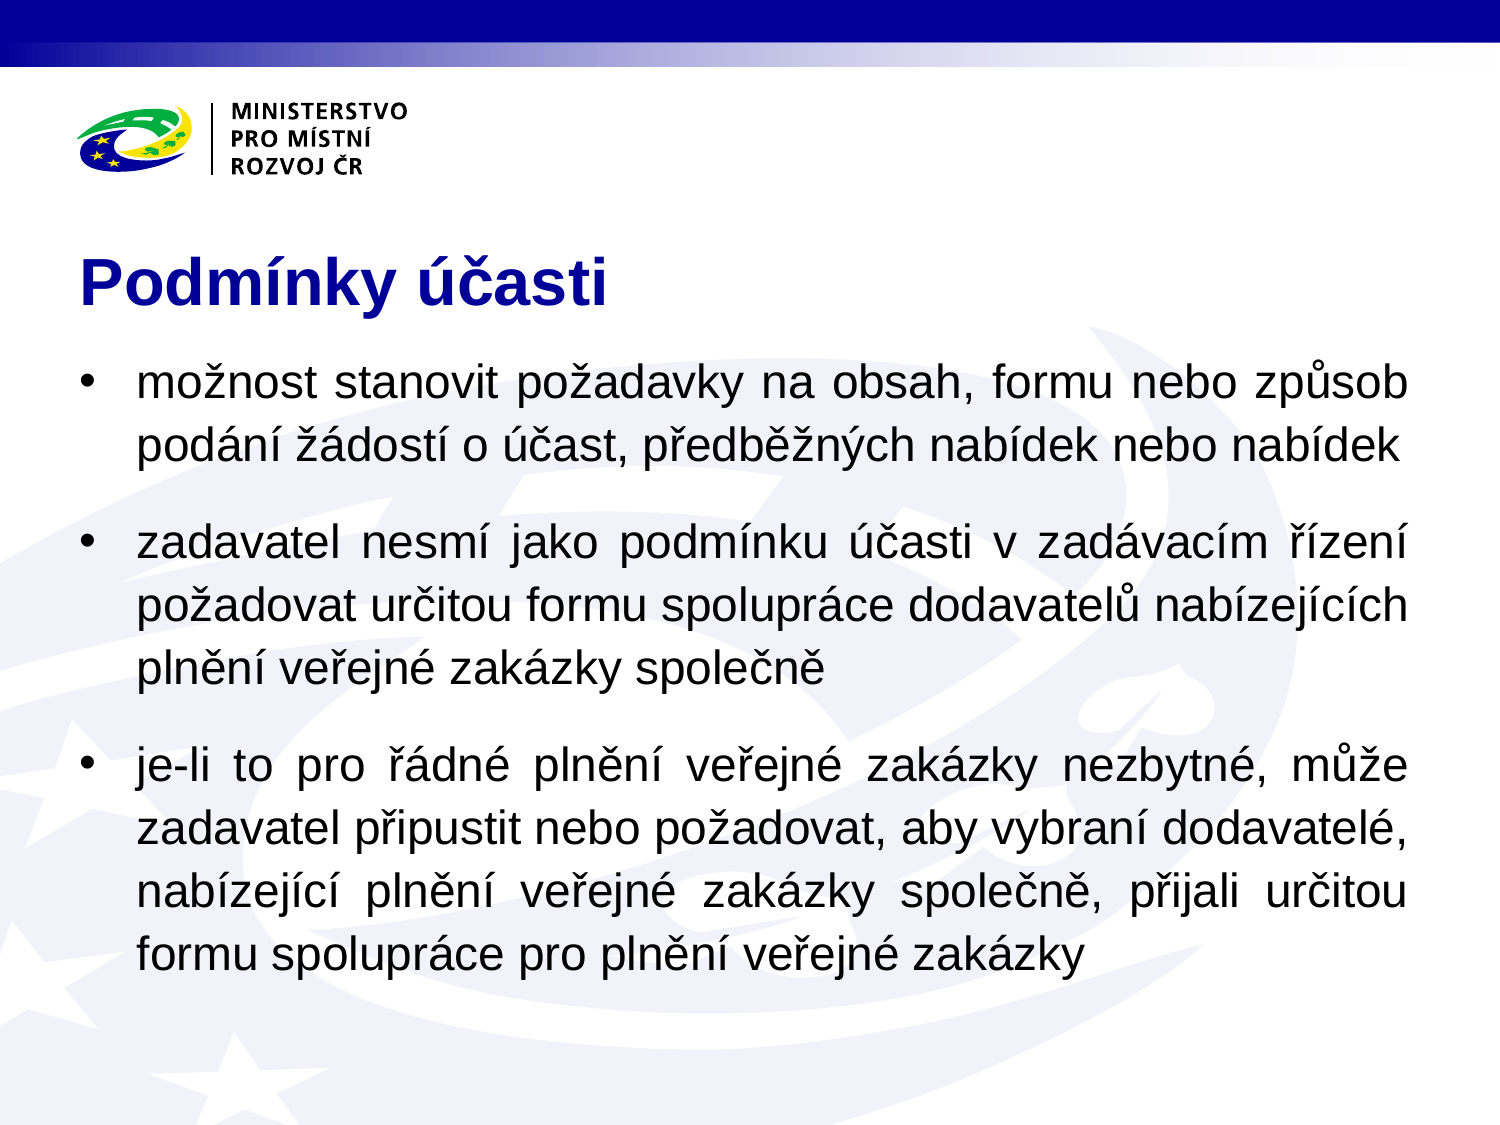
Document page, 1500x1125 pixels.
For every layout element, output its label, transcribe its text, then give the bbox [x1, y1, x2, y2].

title Podmínky účasti [64, 231, 1425, 315]
list možnost stanovit požadavky na obsah, formu nebo způsob podání žádostí o účast, předběžných nabídek nebo nabídek zadavatel nesmí jako podmínku účasti v zadávacím řízení požadovat určitou formu spolupráce dodavatelů nabízejících plnění veřejné zakázky společně je-li to pro řádné plnění veřejné zakázky nezbytné, může zadavatel připustit nebo požadovat, aby vybraní dodavatelé, nabízející plnění veřejné zakázky společně, přijali určitou formu spolupráce pro plnění veřejné zakázky [64, 338, 1425, 1059]
